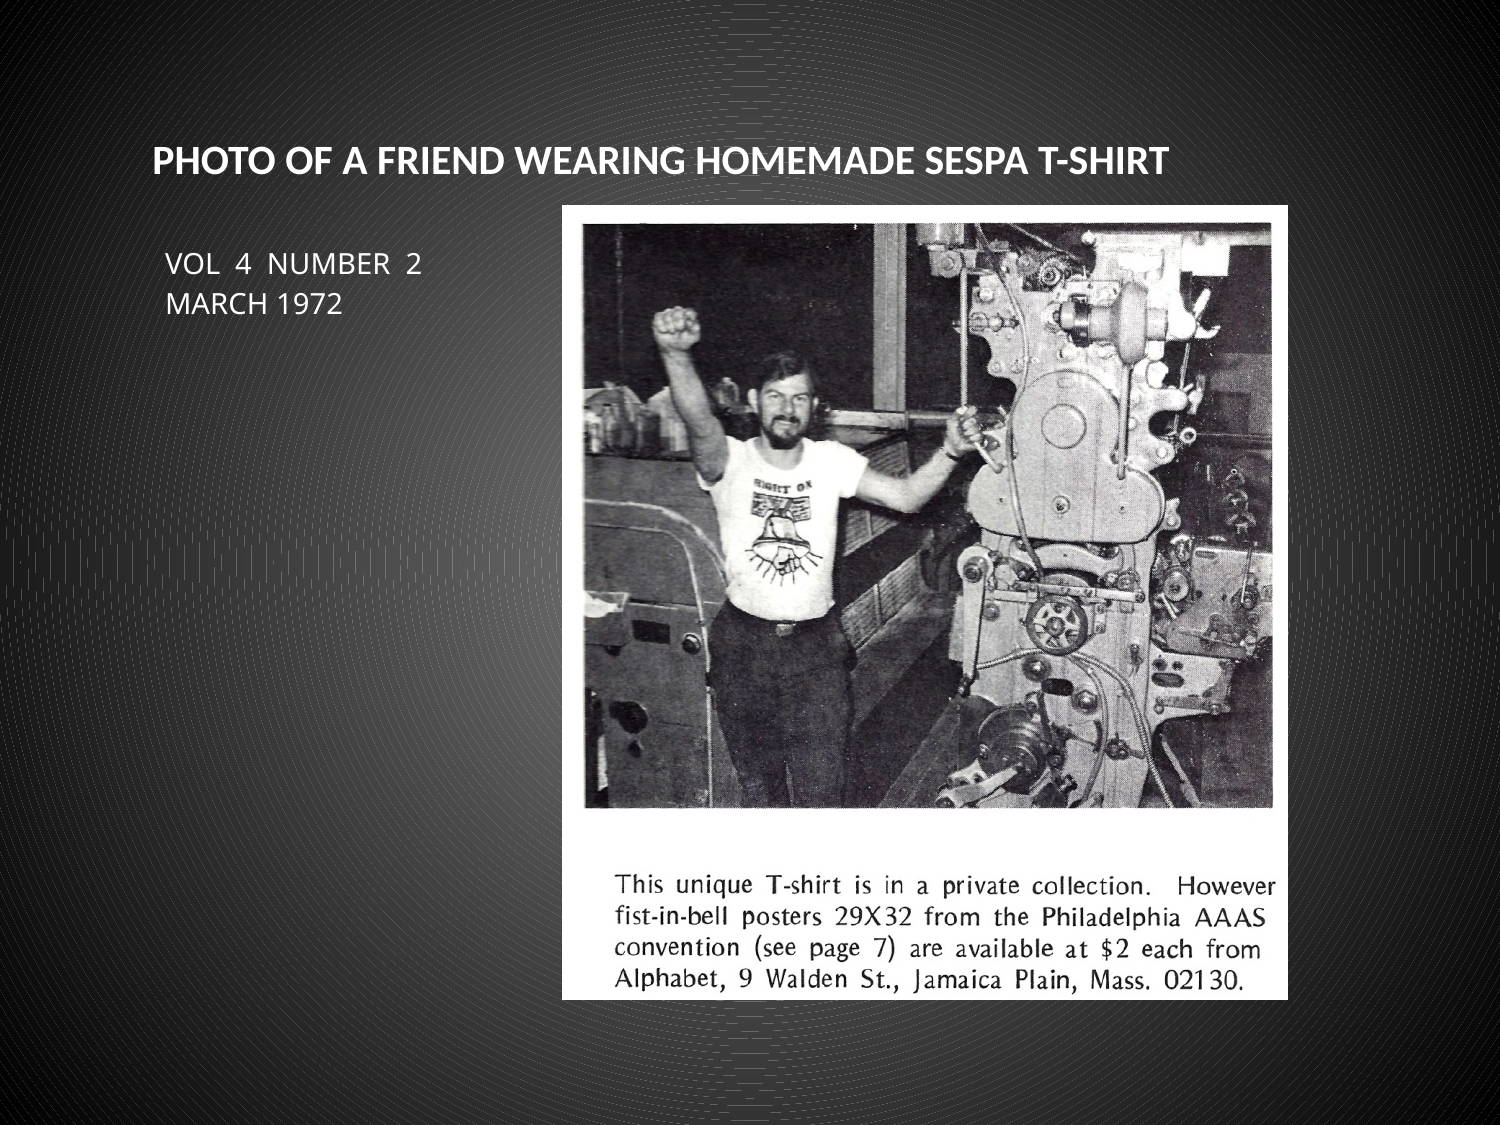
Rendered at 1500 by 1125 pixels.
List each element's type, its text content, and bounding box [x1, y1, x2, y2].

title PHOTO OF A FRIEND WEARING HOMEMADE SESPA T-SHIRT [137, 112, 1400, 191]
list VOL 4 NUMBER 2 MARCH 1972 [150, 237, 513, 378]
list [562, 205, 1288, 1001]
